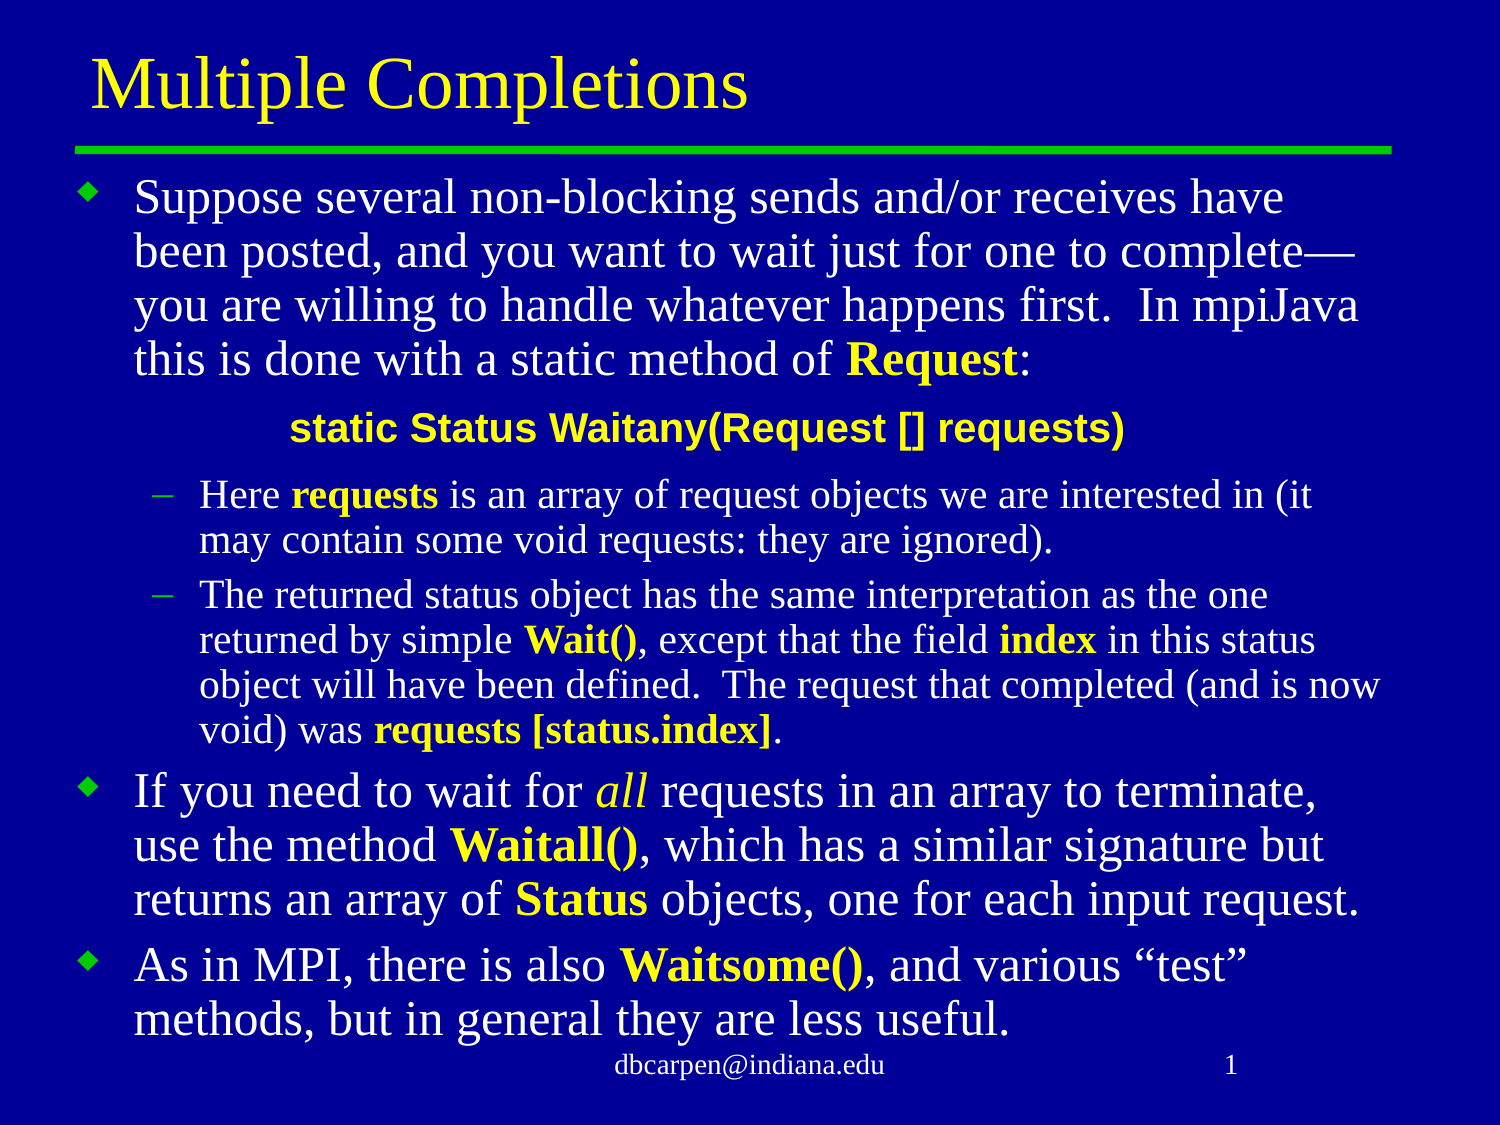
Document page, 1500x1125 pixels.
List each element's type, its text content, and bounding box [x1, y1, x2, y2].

title Multiple Completions [74, 0, 1351, 132]
list Suppose several non-blocking sends and/or receives have been posted, and you want to wait just for one to complete—you are willing to handle whatever happens first. In mpiJava this is done with a static method of Request: static Status Waitany(Request [] requests) Here requests is an array of request objects we are interested in (it may contain some void requests: they are ignored). The returned status object has the same interpretation as the one returned by simple Wait(), except that the field index in this status object will have been defined. The request that completed (and is now void) was requests [status.index]. If you need to wait for all requests in an array to terminate, use the method Waitall(), which has a similar signature but returns an array of Status objects, one for each input request. As in MPI, there is also Waitsome(), and various “test” methods, but in general they are less useful. [62, 162, 1401, 1092]
